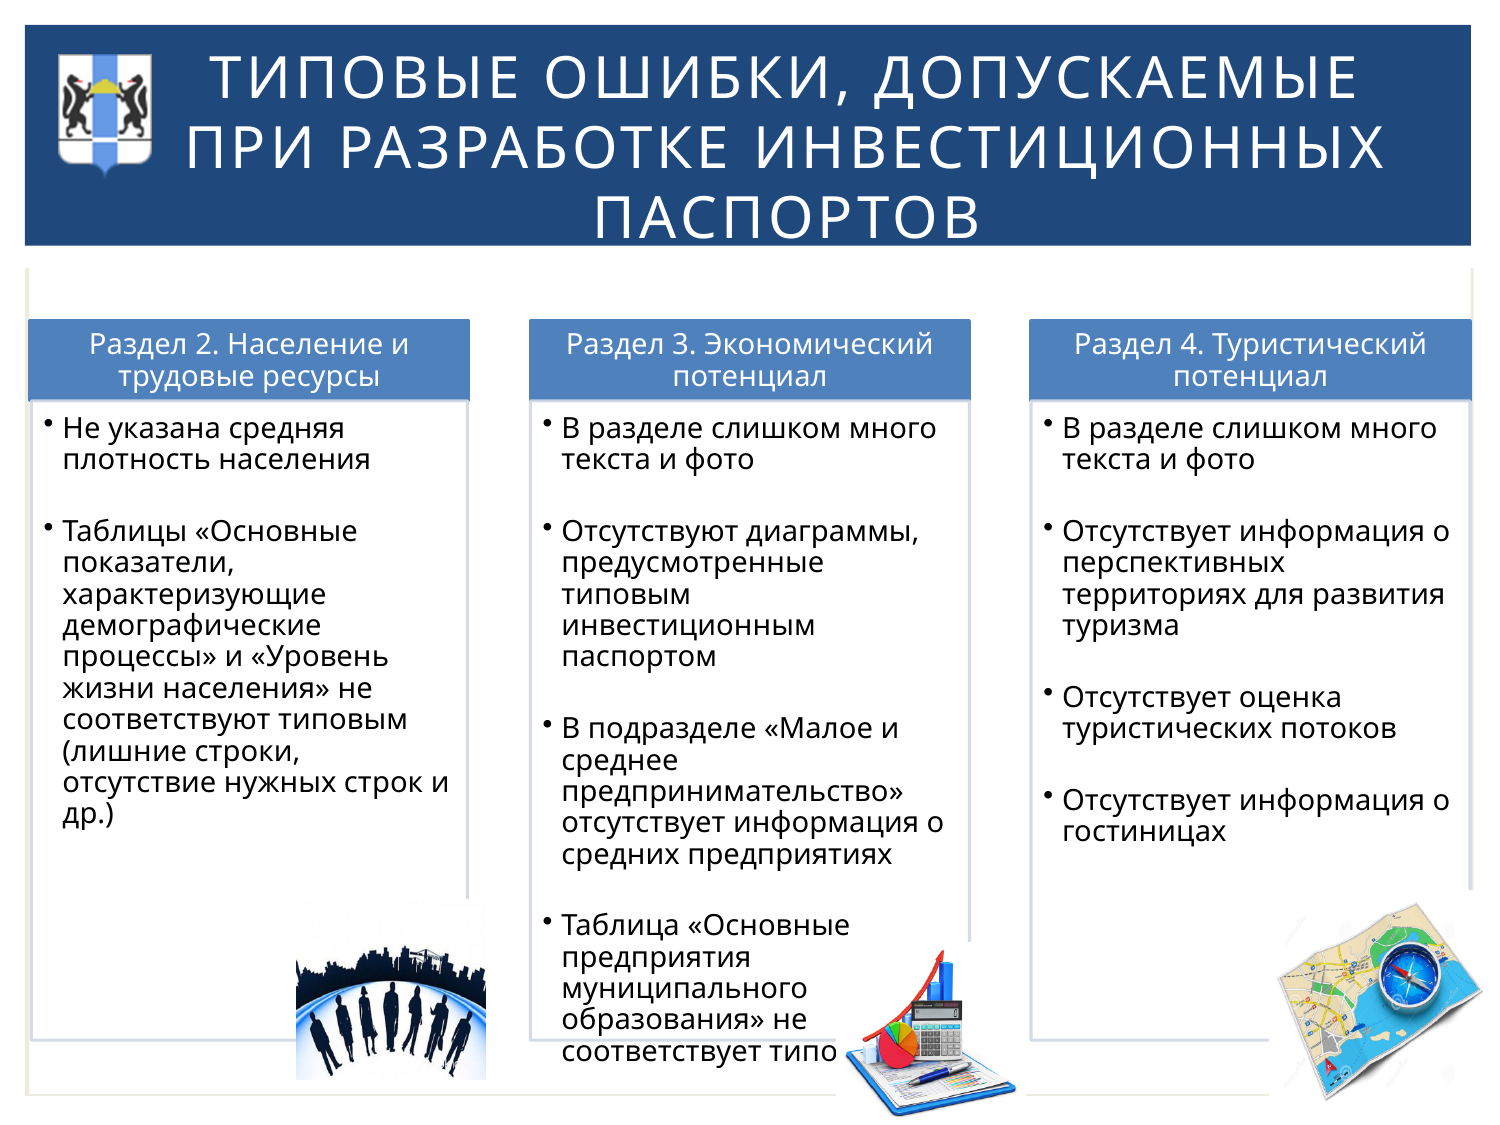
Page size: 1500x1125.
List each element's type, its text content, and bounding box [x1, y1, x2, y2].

picture [1269, 890, 1483, 1104]
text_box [29, 266, 1471, 1095]
picture [295, 898, 486, 1080]
title Типовые ошибки, допускаемые при разработке инвестиционных паспортов [135, 58, 1438, 232]
picture [58, 54, 152, 180]
picture [836, 941, 1026, 1123]
